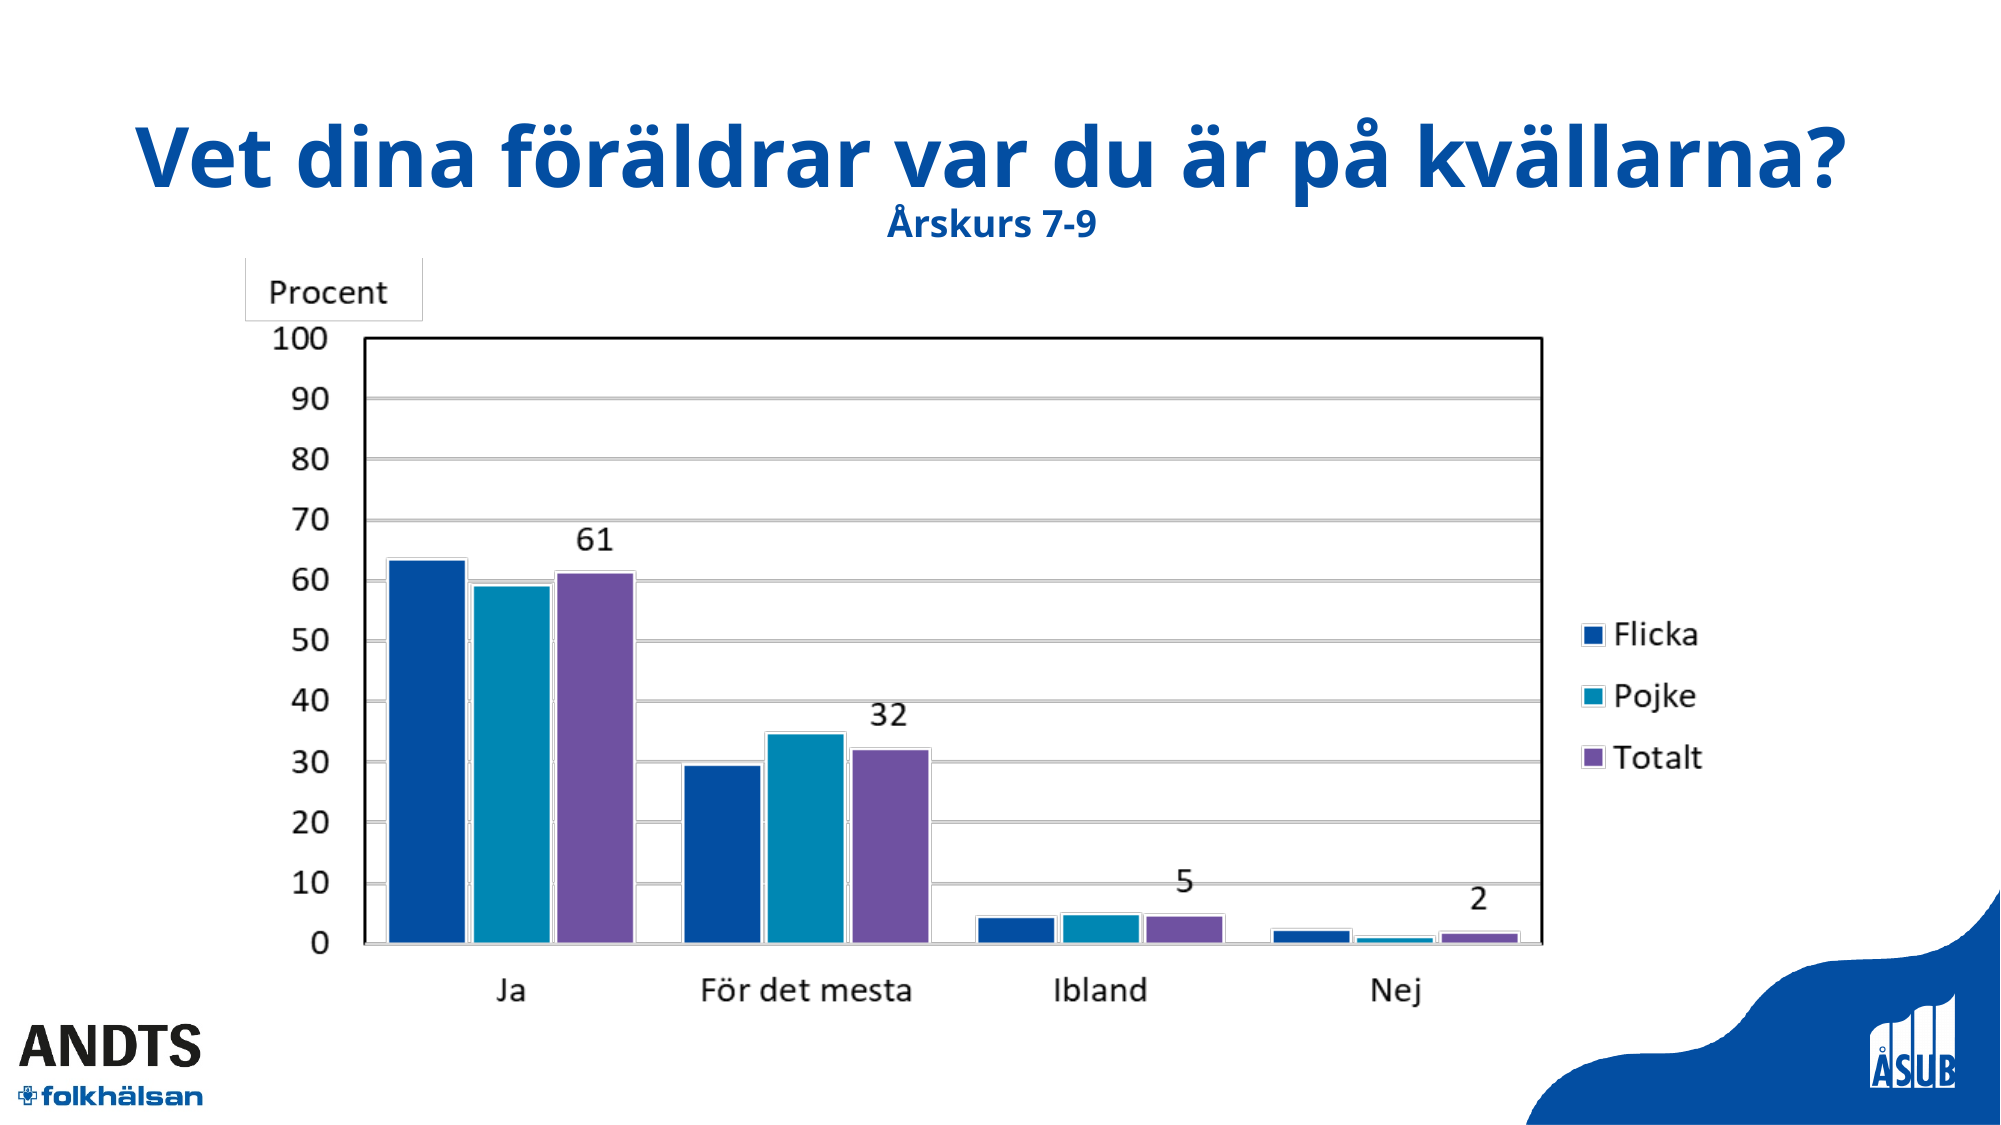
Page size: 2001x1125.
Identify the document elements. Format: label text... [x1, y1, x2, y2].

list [244, 258, 1736, 1125]
picture [1736, 889, 2000, 1125]
picture [0, 1001, 220, 1125]
title Vet dina föräldrar var du är på kvällarna? Årskurs 7-9 [27, 107, 1957, 279]
